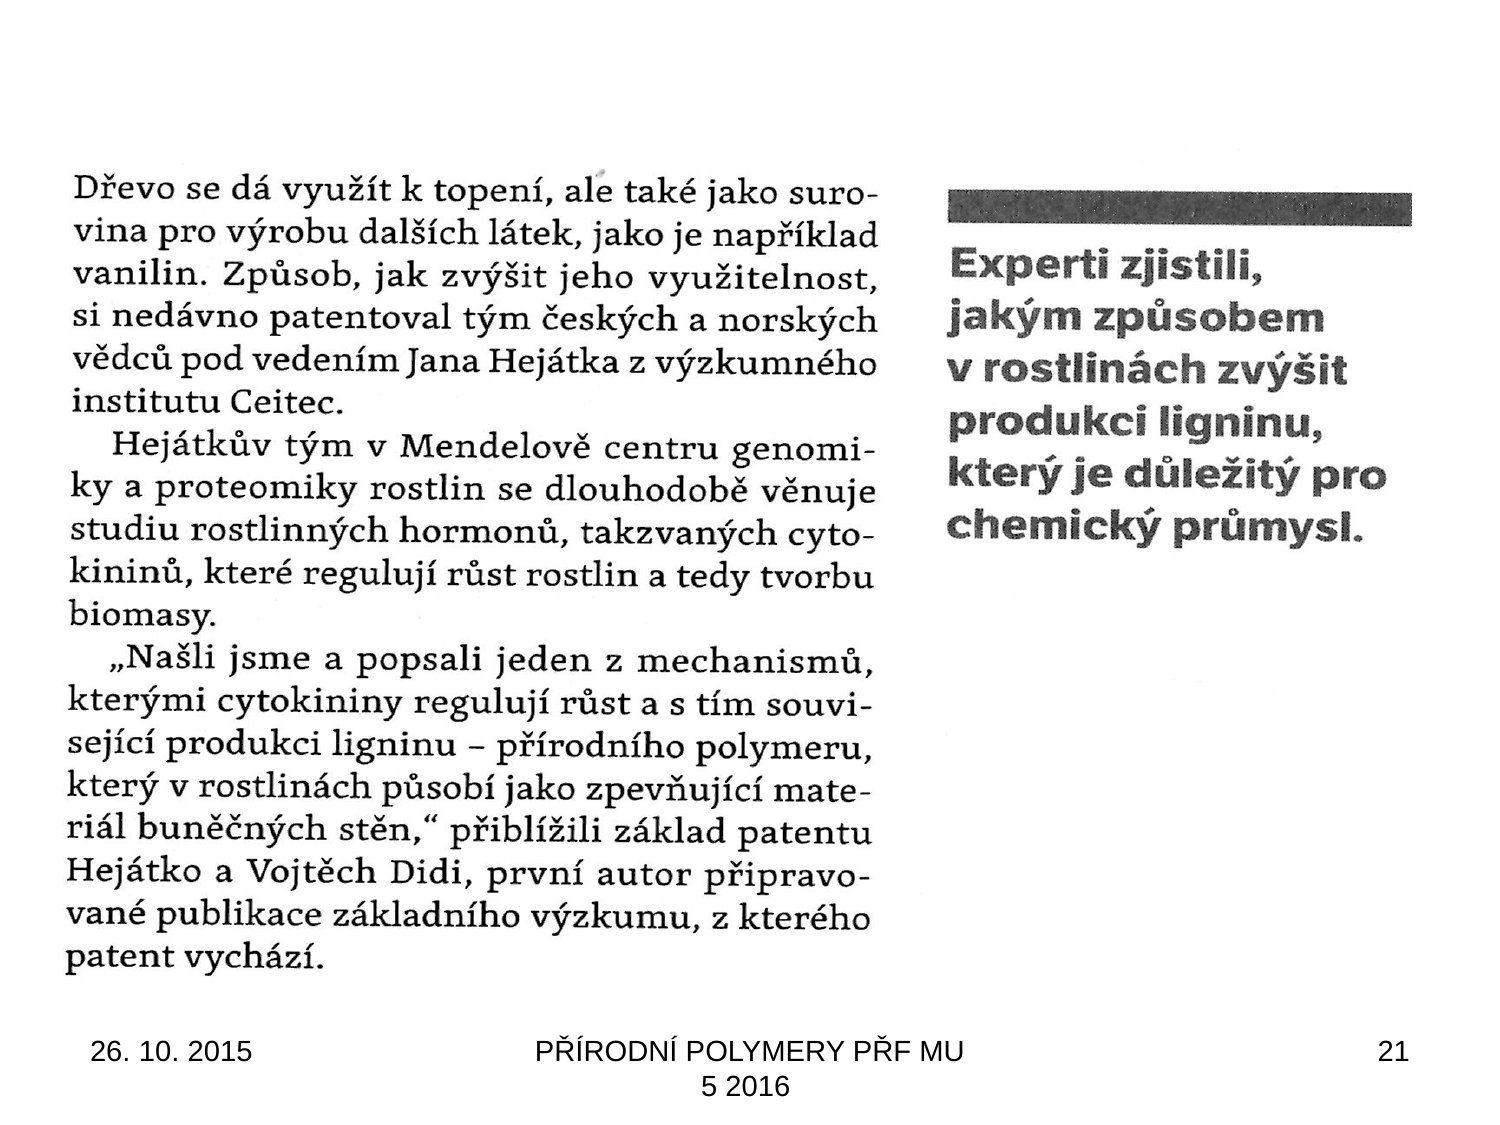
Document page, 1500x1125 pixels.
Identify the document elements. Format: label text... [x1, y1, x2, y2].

footer PŘÍRODNÍ POLYMERY PŘF MU 5 2016 [512, 1027, 988, 1103]
picture [41, 136, 1412, 1019]
slide_number 21 [1074, 1024, 1426, 1103]
slide_number 26. 10. 2015 [74, 1027, 426, 1103]
